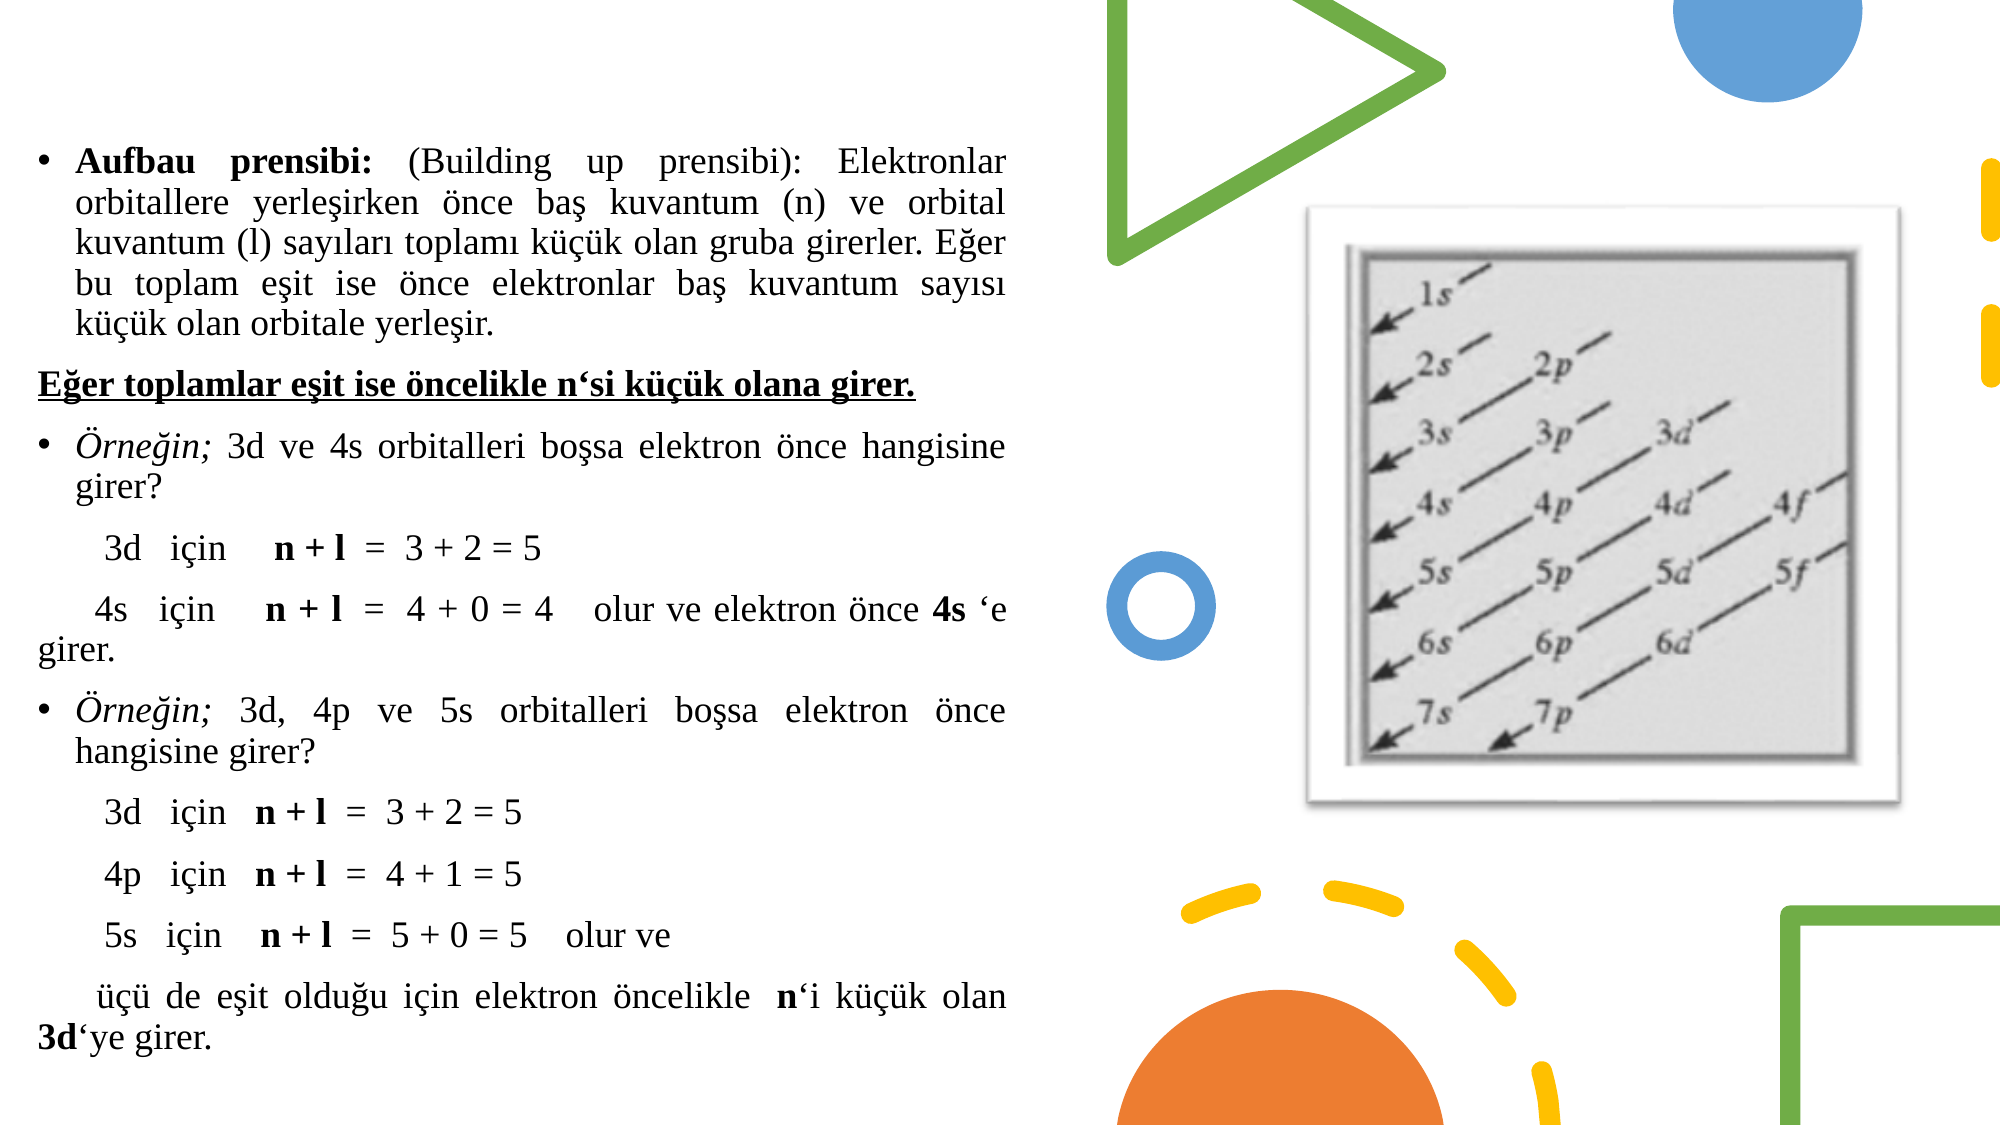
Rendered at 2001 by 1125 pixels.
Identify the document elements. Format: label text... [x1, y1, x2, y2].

text_box [1454, 939, 1517, 1007]
text_box [1180, 883, 1261, 924]
text_box [1115, 560, 1207, 652]
list Aufbau prensibi: (Building up prensibi): Elektronlar orbitallere yerleşirken önce baş kuvantum (n) ve orbital kuvantum (l) sayıları toplamı küçük olan gruba girerler. Eğer bu toplam eşit ise önce elektronlar baş kuvantum sayısı küçük olan orbitale yerleşir. Eğer toplamlar eşit ise öncelikle n‘si küçük olana girer. Örneğin; 3d ve 4s orbitalleri boşsa elektron önce hangisine girer? 3d için n + l = 3 + 2 = 5 4s için n + l = 4 + 0 = 4 olur ve elektron önce 4s ‘e girer. Örneğin; 3d, 4p ve 5s orbitalleri boşsa elektron önce hangisine girer? 3d için n + l = 3 + 2 = 5 4p için n + l = 4 + 1 = 5 5s için n + l = 5 + 0 = 5 olur ve üçü de eşit olduğu için elektron öncelikle n‘i küçük olan 3d‘ye girer. [22, 133, 1023, 1015]
text_box [0, 0, 2000, 1125]
text_box [1115, 988, 1445, 1125]
text_box [1107, 0, 1447, 267]
text_box [1531, 1061, 1561, 1125]
text_box [1323, 880, 1405, 918]
text_box [1671, 0, 1864, 104]
picture [1293, 196, 1915, 823]
text_box [1780, 905, 2000, 1125]
